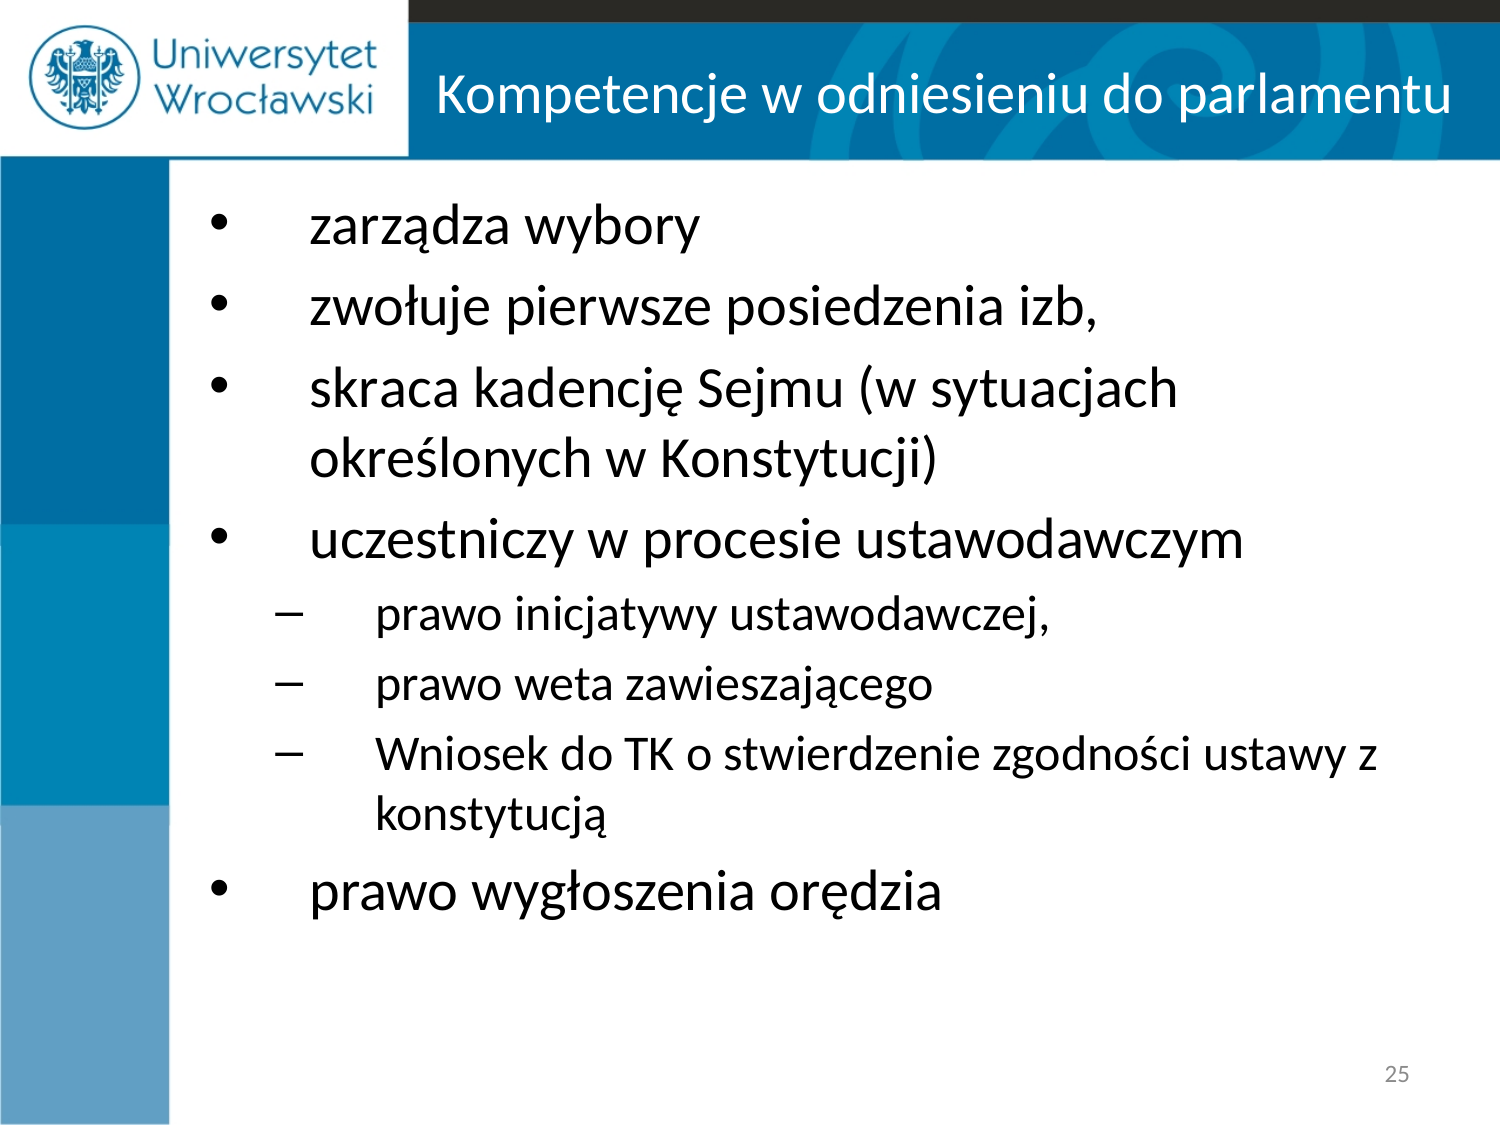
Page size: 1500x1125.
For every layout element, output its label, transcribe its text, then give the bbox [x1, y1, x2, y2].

slide_number 25 [1074, 1042, 1425, 1103]
title Kompetencje w odniesieniu do parlamentu [407, 19, 1483, 161]
list zarządza wybory zwołuje pierwsze posiedzenia izb, skraca kadencję Sejmu (w sytuacjach określonych w Konstytucji) uczestniczy w procesie ustawodawczym prawo inicjatywy ustawodawczej, prawo weta zawieszającego Wniosek do TK o stwierdzenie zgodności ustawy z konstytucją prawo wygłoszenia orędzia [194, 178, 1459, 1043]
picture [0, 0, 1500, 1125]
